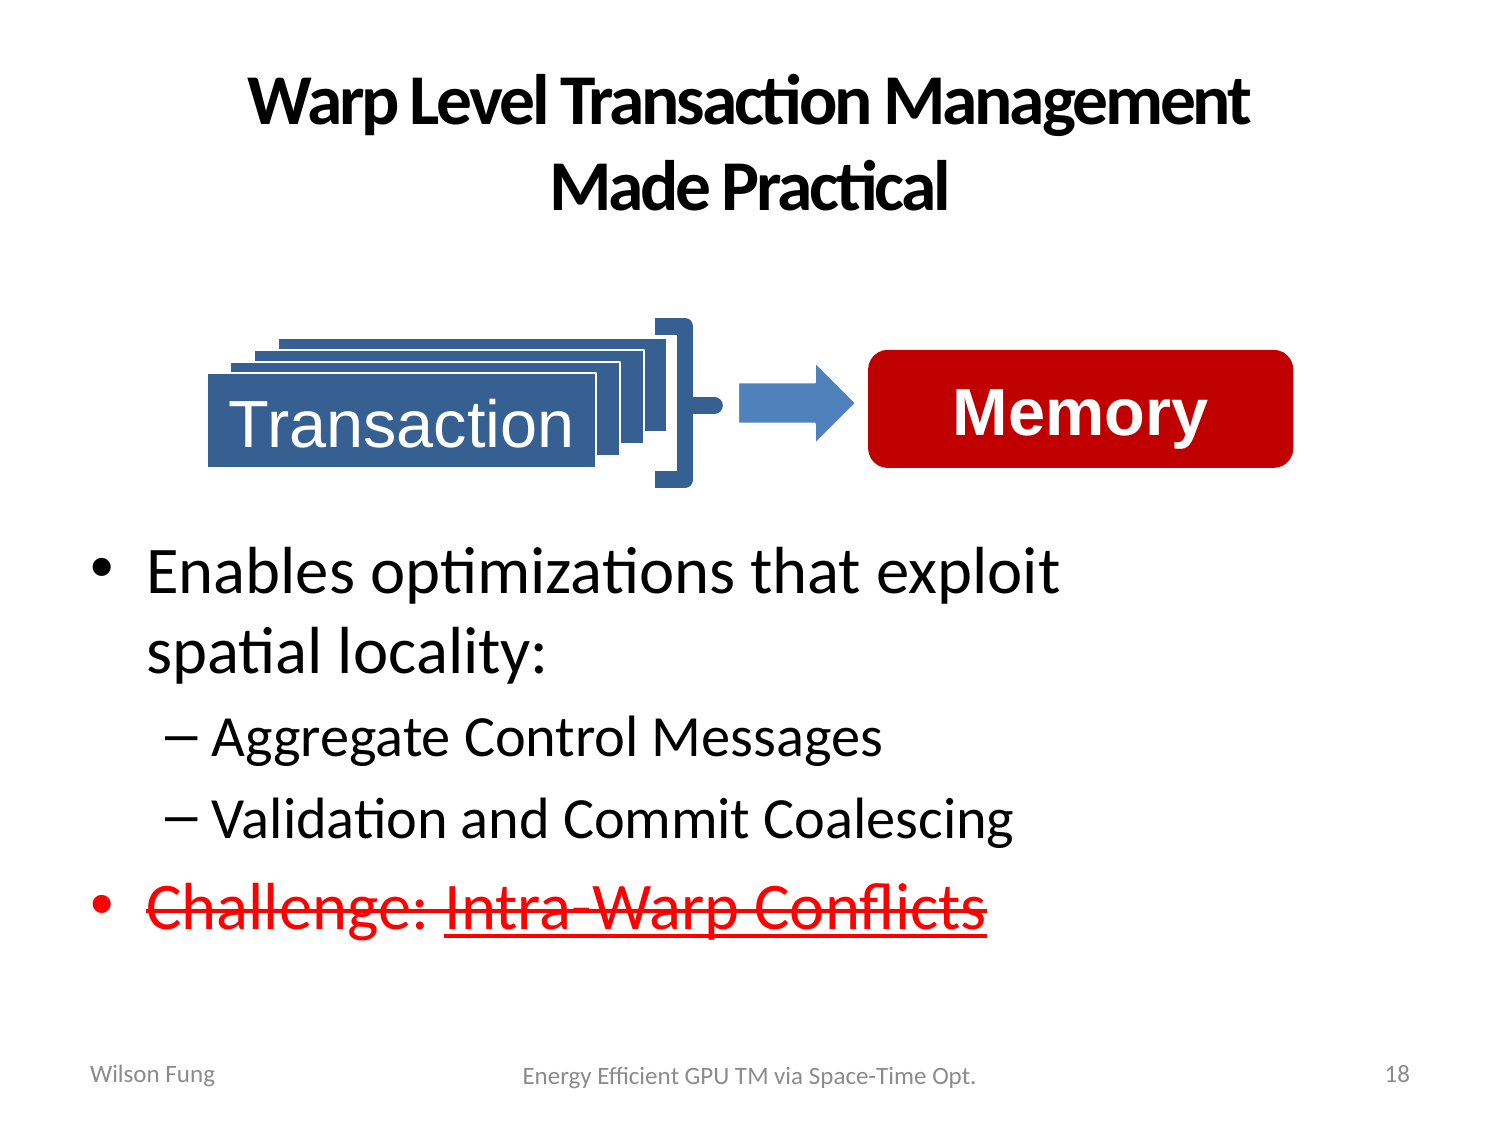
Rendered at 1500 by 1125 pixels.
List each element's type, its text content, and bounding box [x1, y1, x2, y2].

list Enables optimizations that exploit spatial locality: Aggregate Control Messages Validation and Commit Coalescing Challenge: Intra-Warp Conflicts [75, 262, 1425, 1083]
slide_number Wilson Fung [75, 1042, 425, 1103]
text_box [206, 325, 1294, 480]
slide_number 18 [1074, 1042, 1425, 1103]
title Warp Level Transaction Management Made Practical [0, 45, 1500, 233]
footer Energy Efficient GPU TM via Space-Time Opt. [478, 1046, 1022, 1103]
